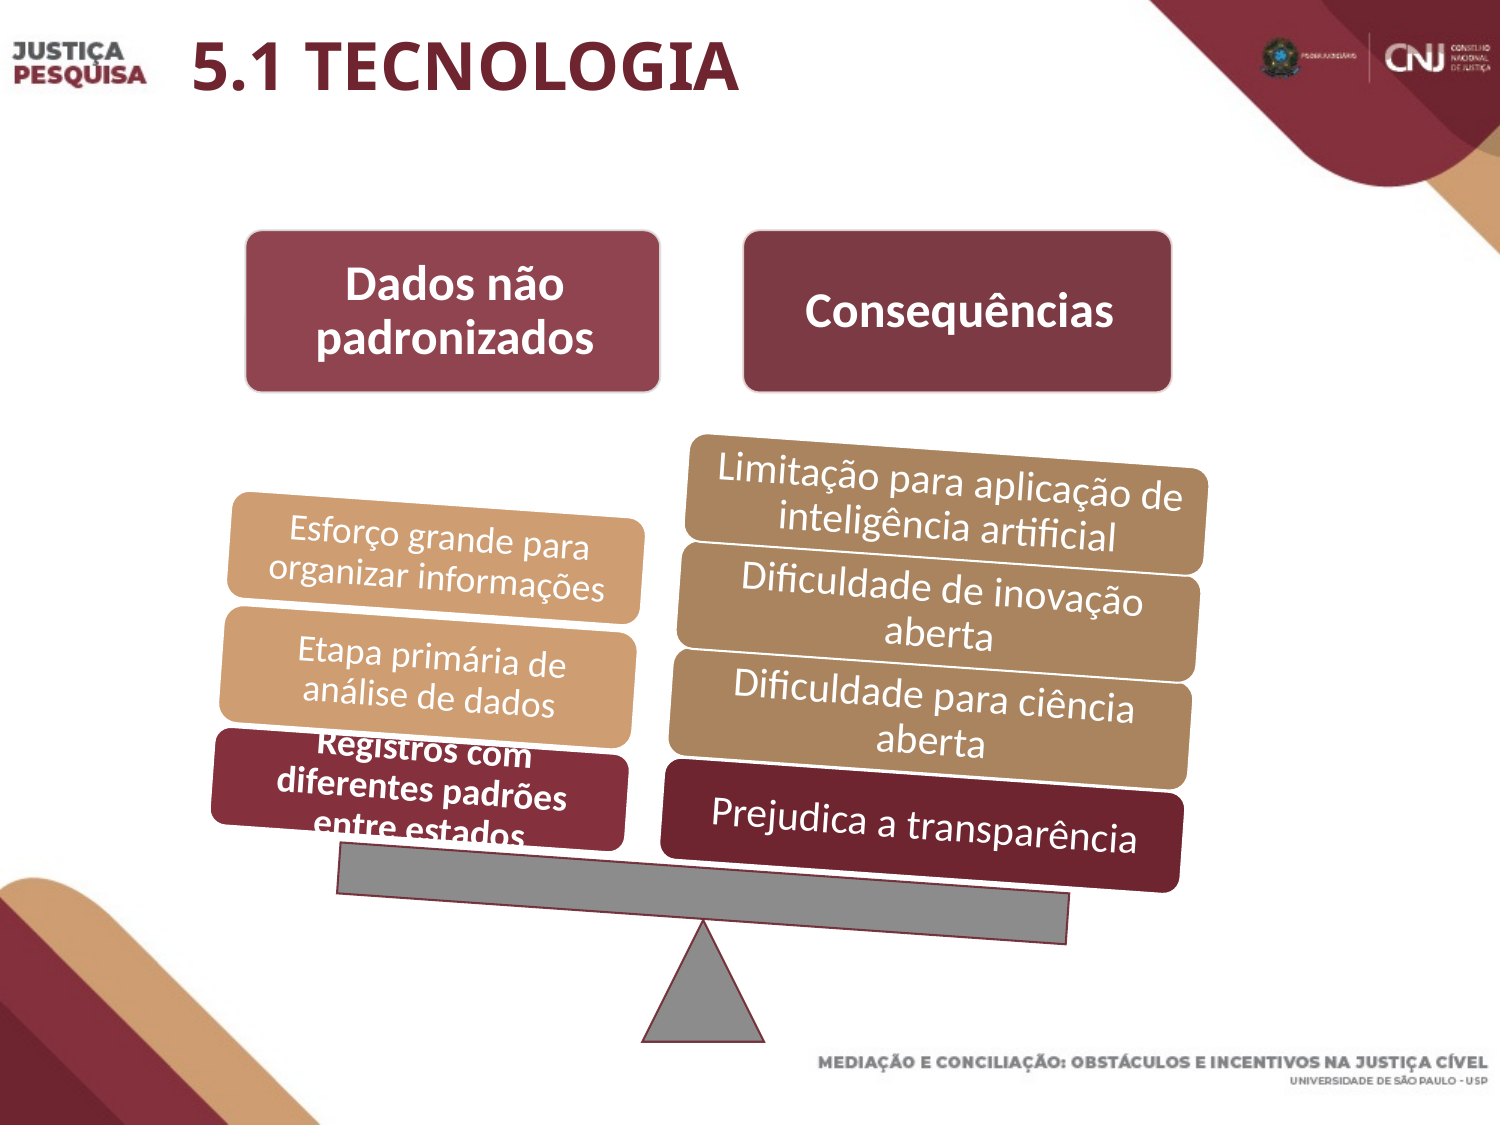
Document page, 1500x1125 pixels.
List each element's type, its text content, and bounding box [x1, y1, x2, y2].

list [103, 206, 1397, 1065]
title 5.1 TECNOLOGIA [176, 19, 899, 117]
picture [0, 0, 1500, 1125]
